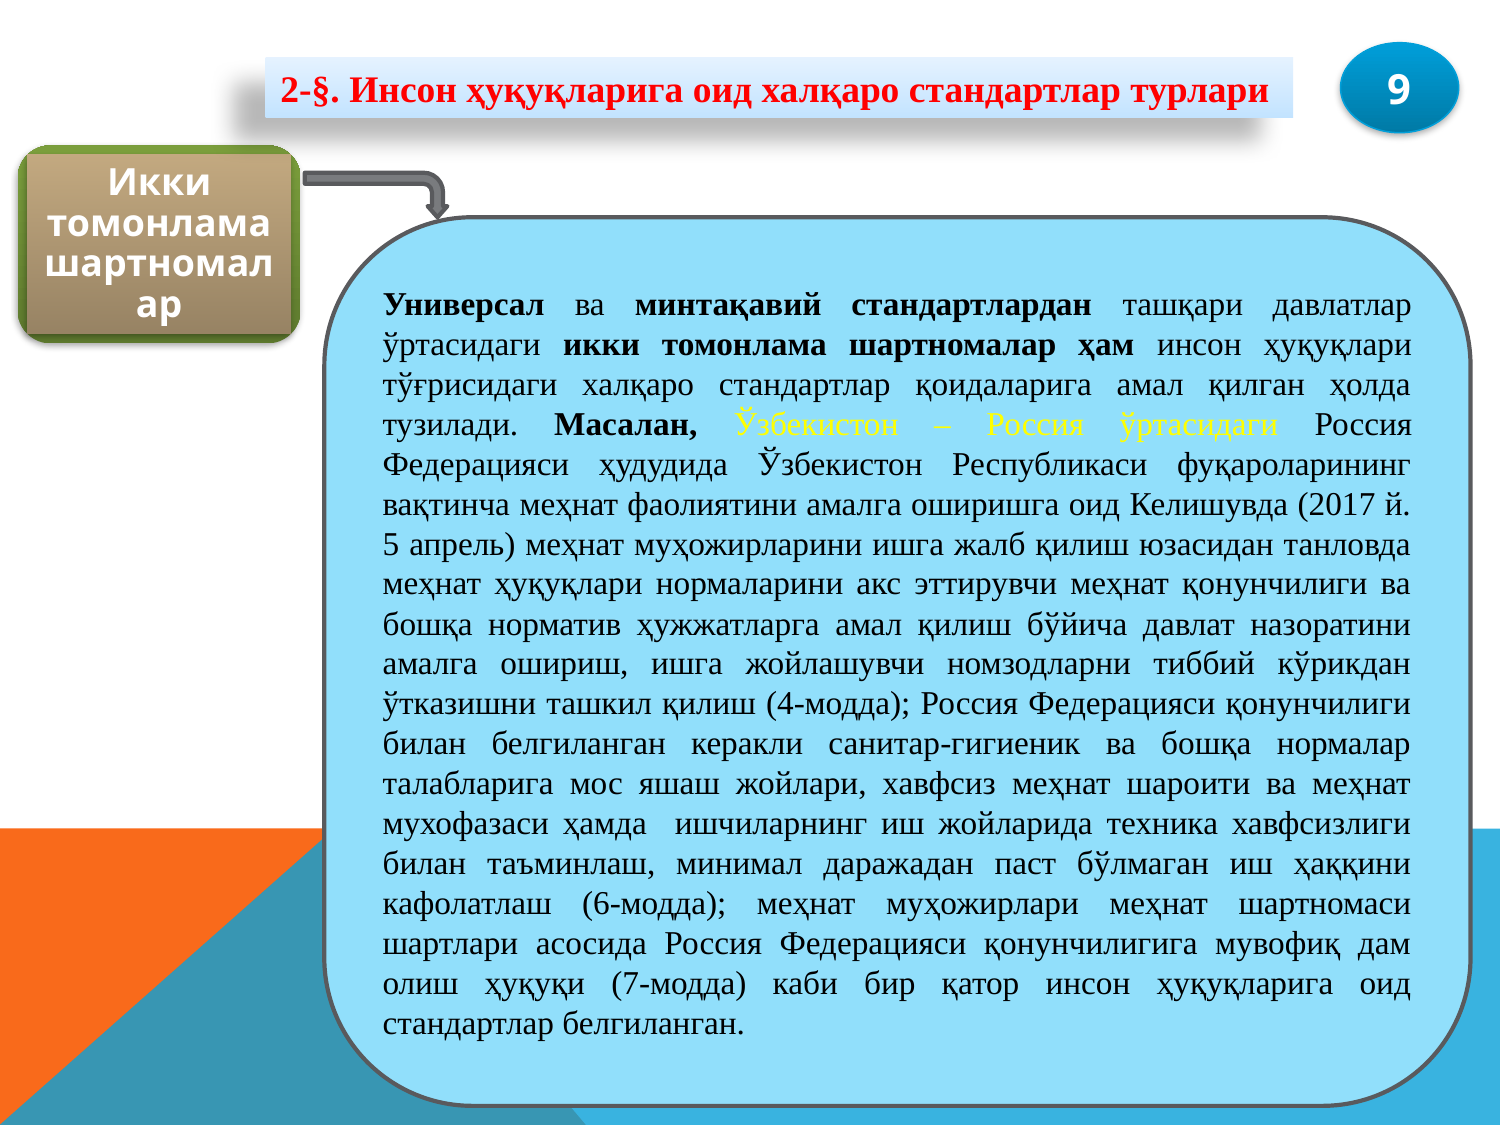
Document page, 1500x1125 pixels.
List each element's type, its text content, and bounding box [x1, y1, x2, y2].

text_box 2-§. Инсон ҳуқуқларига оид халқаро стандартлар турлари [265, 57, 1294, 118]
text_box [307, 170, 450, 220]
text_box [17, 145, 301, 344]
text_box Универсал ва минтақавий стандартлардан ташқари давлатлар ўртасидаги икки томонлама шартномалар ҳам инсон ҳуқуқлари тўғрисидаги халқаро стандартлар қоидаларига амал қилган ҳолда тузилади. Масалан, Ўзбекистон – Россия ўртасидаги Россия Федерацияси ҳудудида Ўзбекистон Республикаси фуқароларининг вақтинча меҳнат фаолиятини амалга оширишга оид Келишувда (2017 й. 5 апрель) меҳнат муҳожирларини ишга жалб қилиш юзасидан танловда меҳнат ҳуқуқлари нормаларини акс эттирувчи меҳнат қонунчилиги ва бошқа норматив ҳужжатларга амал қилиш бўйича давлат назоратини амалга ошириш, ишга жойлашувчи номзодларни тиббий кўрикдан ўтказишни ташкил қилиш (4-модда); Россия Федерацияси қонунчилиги билан белгиланган керакли санитар-гигиеник ва бошқа нормалар талабларига мос яшаш жойлари, хавфсиз меҳнат шароити ва меҳнат мухофазаси ҳамда ишчиларнинг иш жойларида техника хавфсизлиги билан таъминлаш, минимал даражадан паст бўлмаган иш ҳаққини кафолатлаш (6-модда); меҳнат муҳожирлари меҳнат шартномаси шартлари асосида Россия Федерацияси қонунчилигига мувофиқ дам олиш ҳуқуқи (7-модда) каби бир қатор инсон ҳуқуқларига оид стандартлар белгиланган. [322, 215, 1473, 1108]
text_box 9 [1339, 41, 1460, 134]
